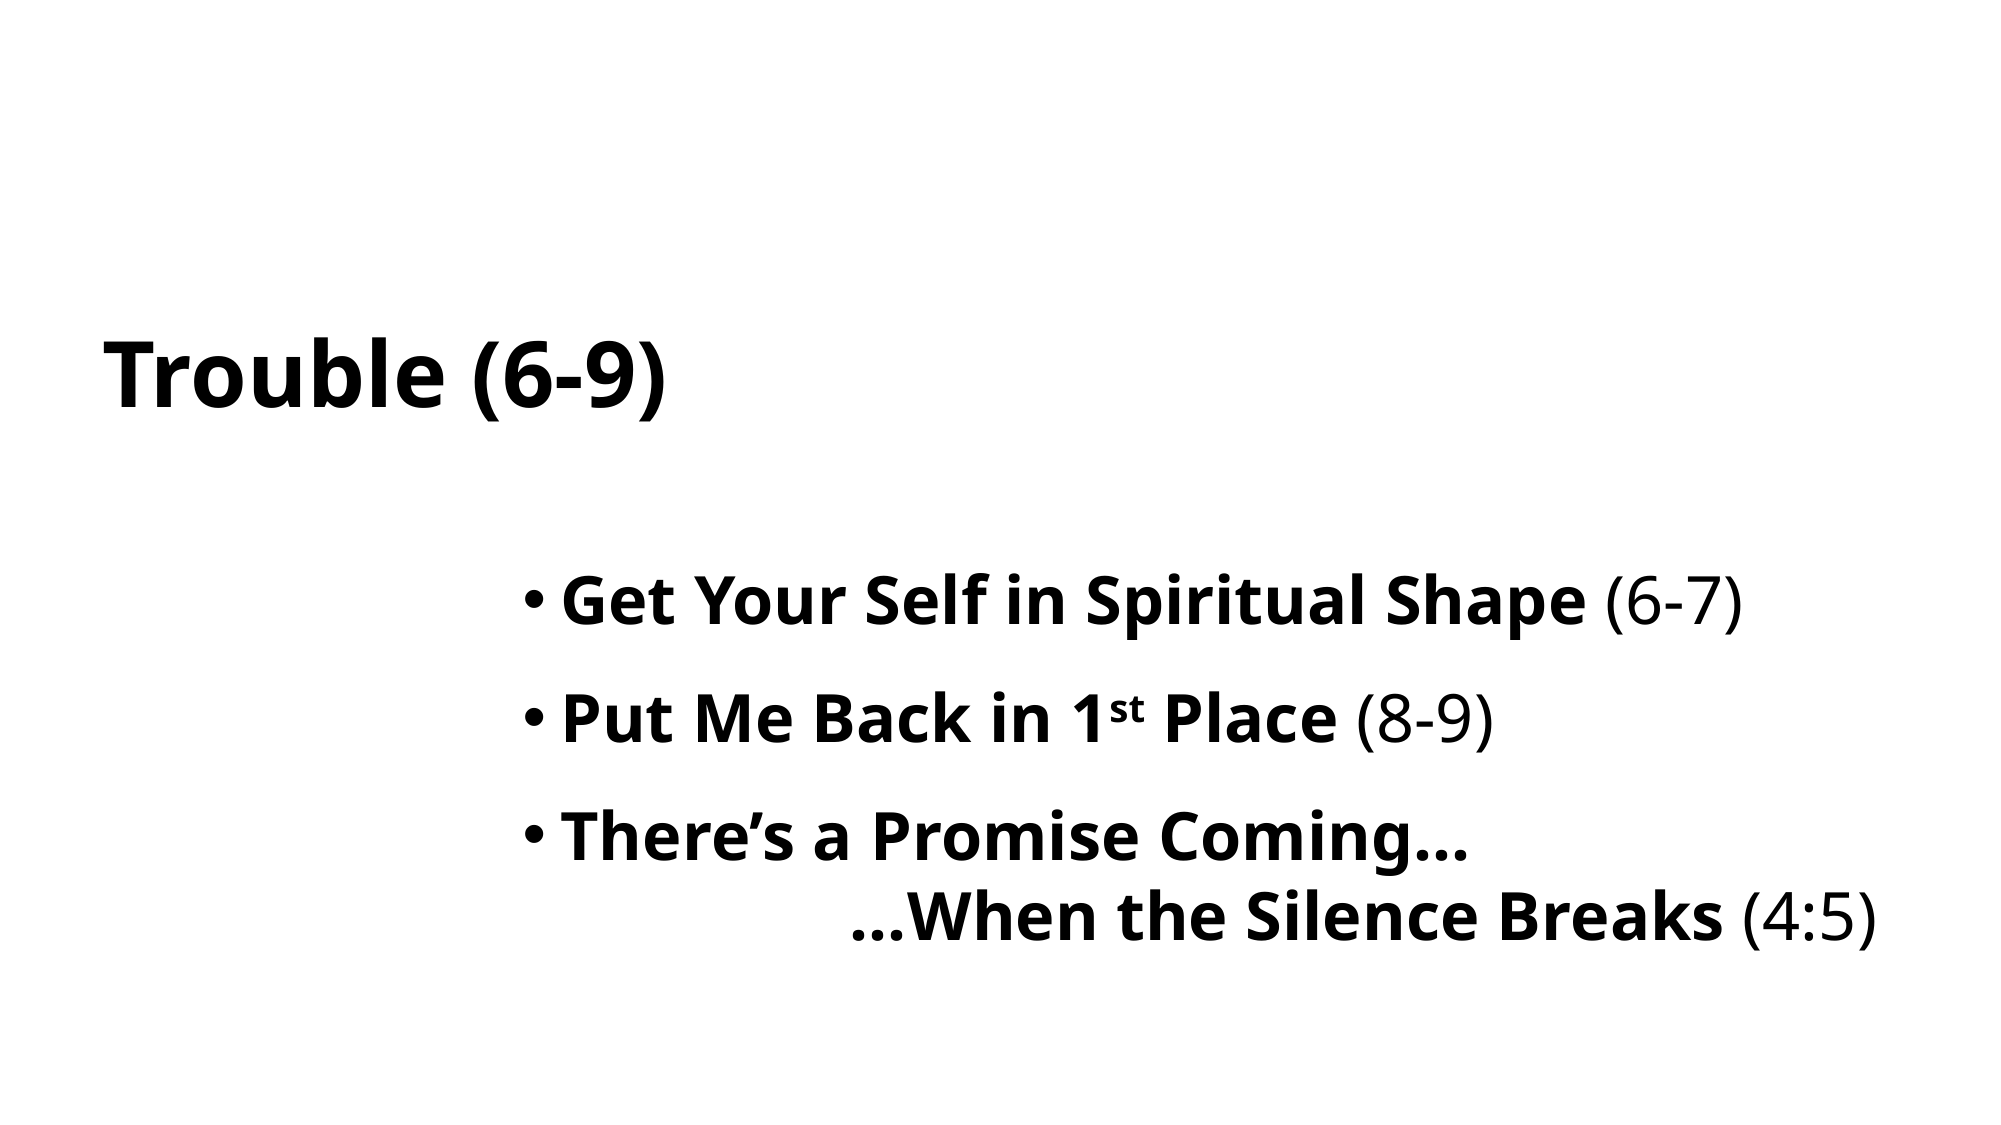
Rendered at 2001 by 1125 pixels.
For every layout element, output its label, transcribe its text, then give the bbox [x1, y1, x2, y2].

title Trouble (6-9) [87, 308, 705, 449]
list Get Your Self in Spiritual Shape (6-7) Put Me Back in 1st Place (8-9) There’s a Promise Coming… …When the Silence Breaks (4:5) [507, 550, 1943, 1048]
